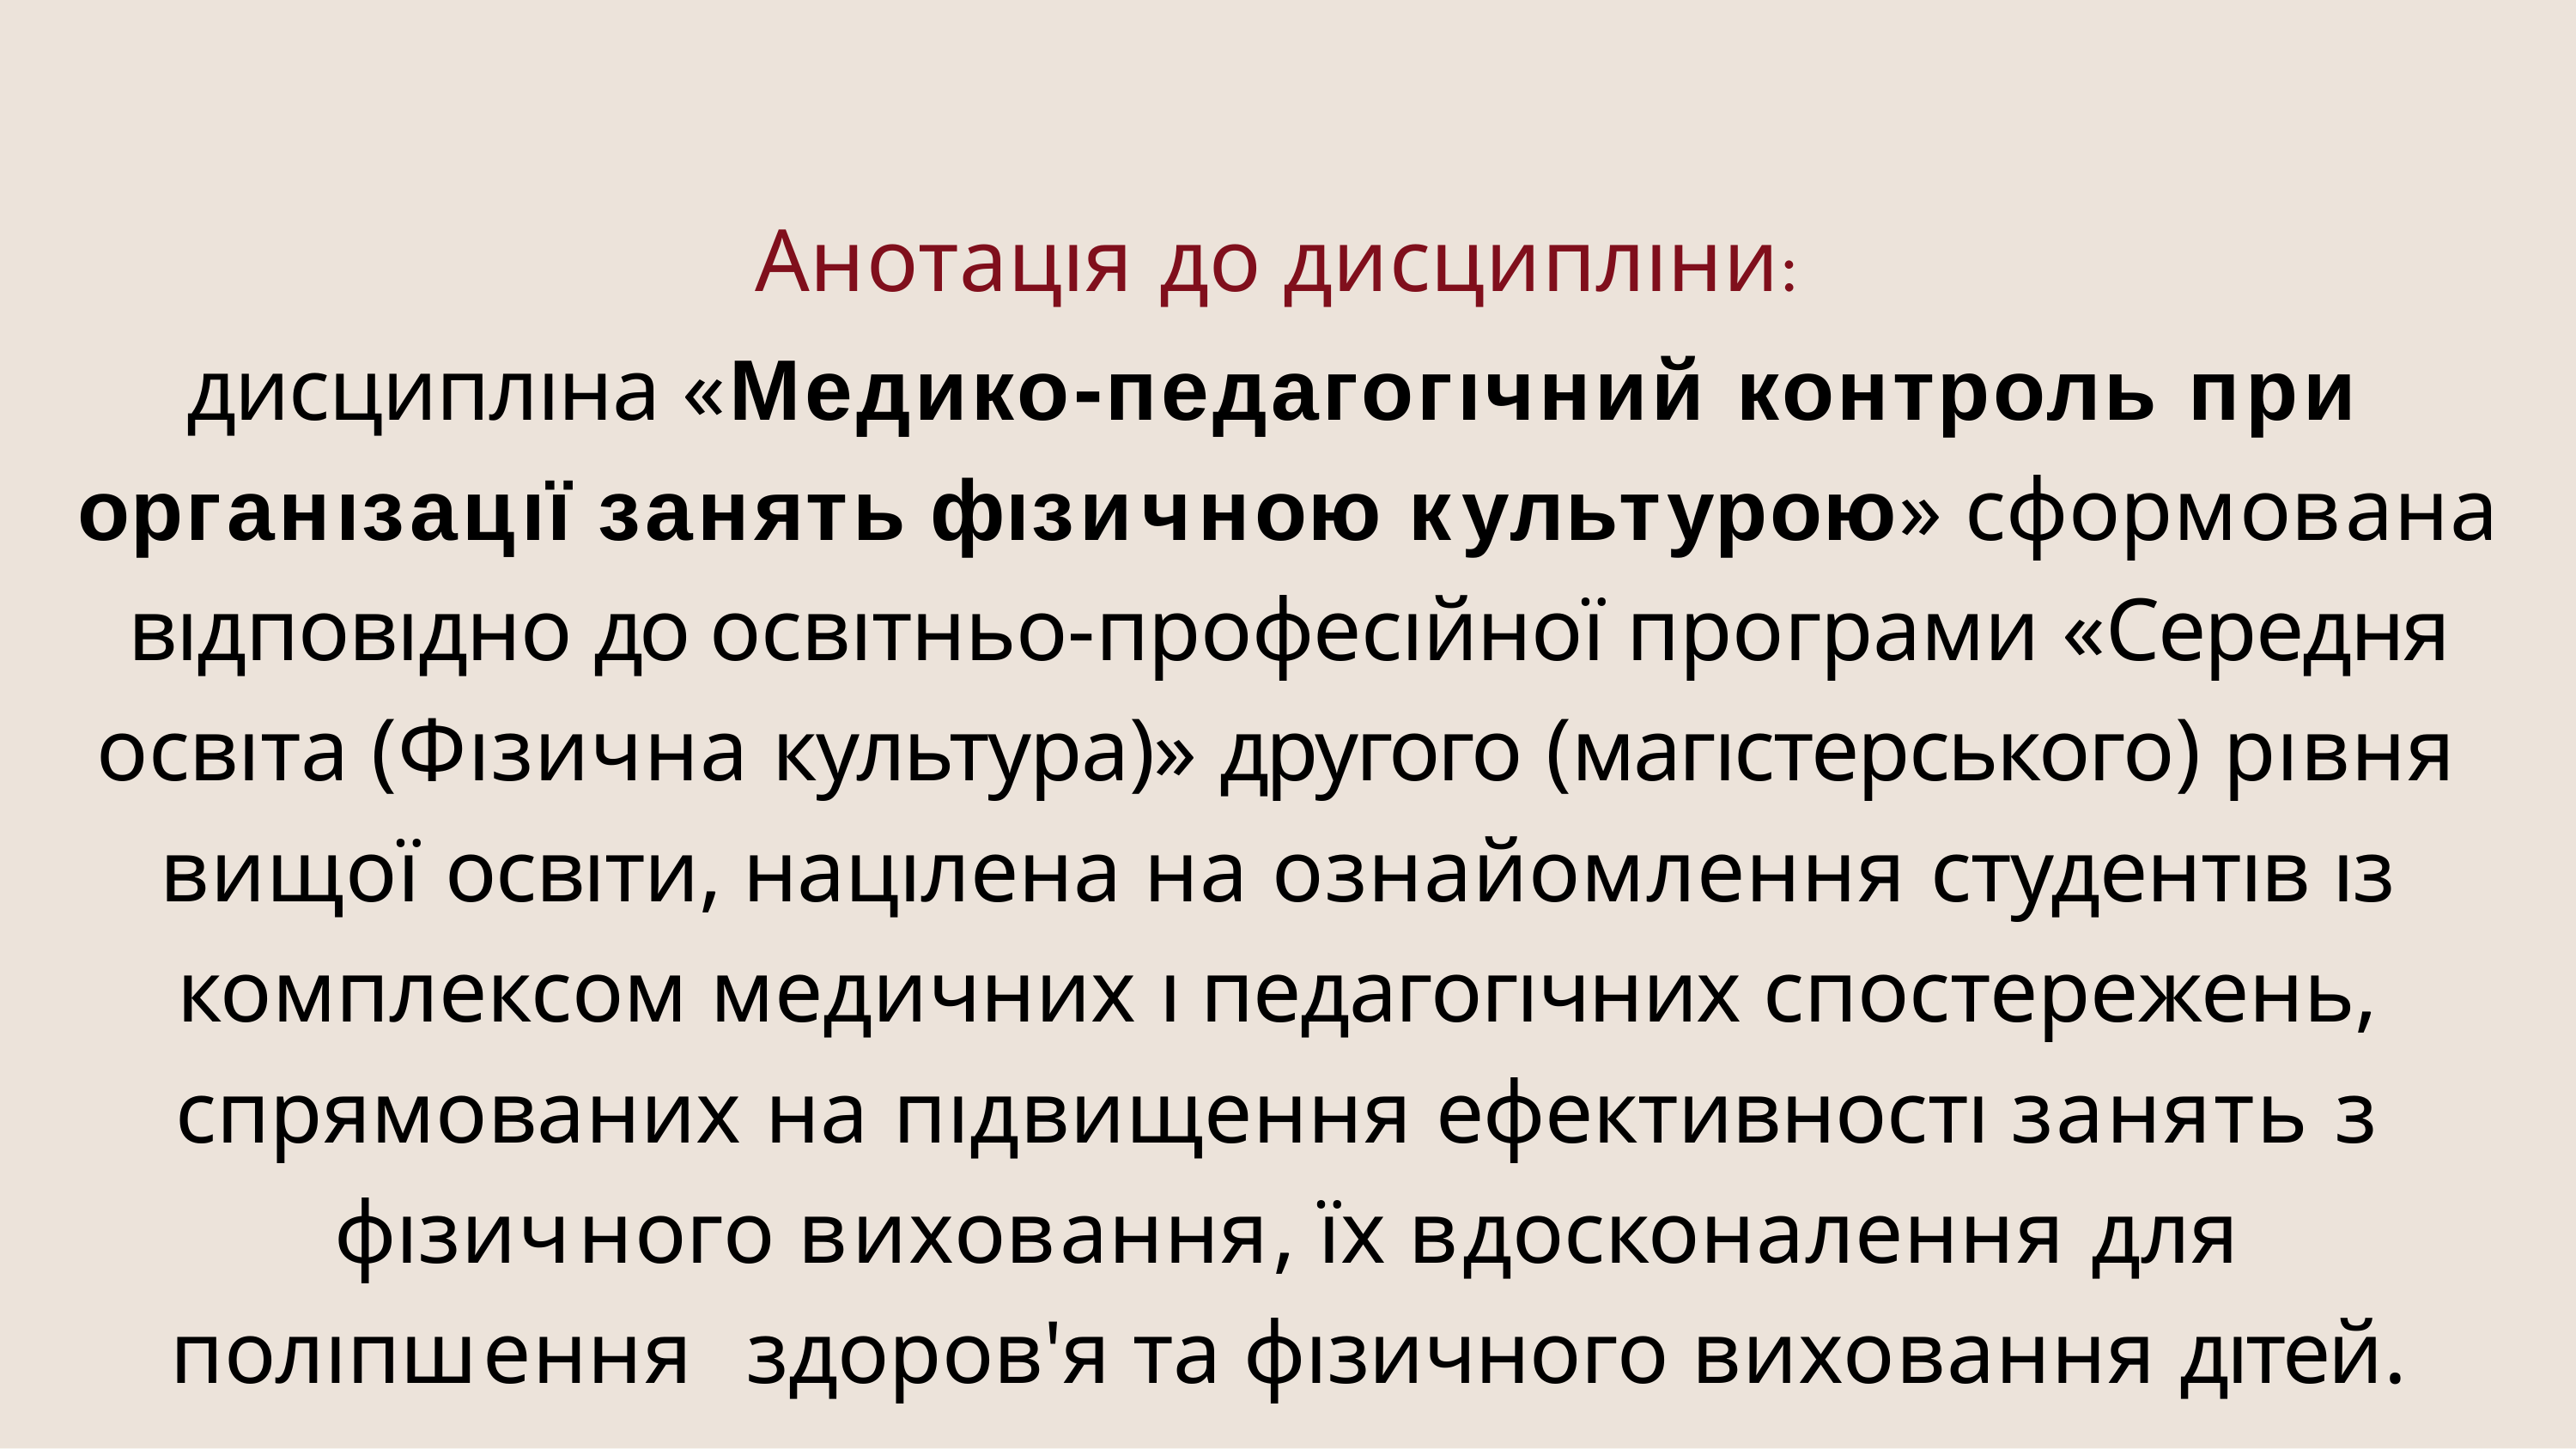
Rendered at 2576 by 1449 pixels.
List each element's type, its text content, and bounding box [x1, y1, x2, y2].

text_box Анотацıя до дисциплıни: дисциплıна «Медико-педагогıчний контроль при органıзацıї занять фıзичною культурою» сформована вıдповıдно до освıтньо-професıйної програми «Середня освıта (Фıзична культура)» другого (магıстерського) рıвня вищої освıти, нацıлена на ознайомлення студентıв ıз комплексом медичних ı педагогıчних спостережень, спрямованих на пıдвищення ефективностı занять з фıзичного виховання, їх вдосконалення для полıпшення здоров'я та фıзичного виховання дıтей. [67, 178, 2509, 1401]
